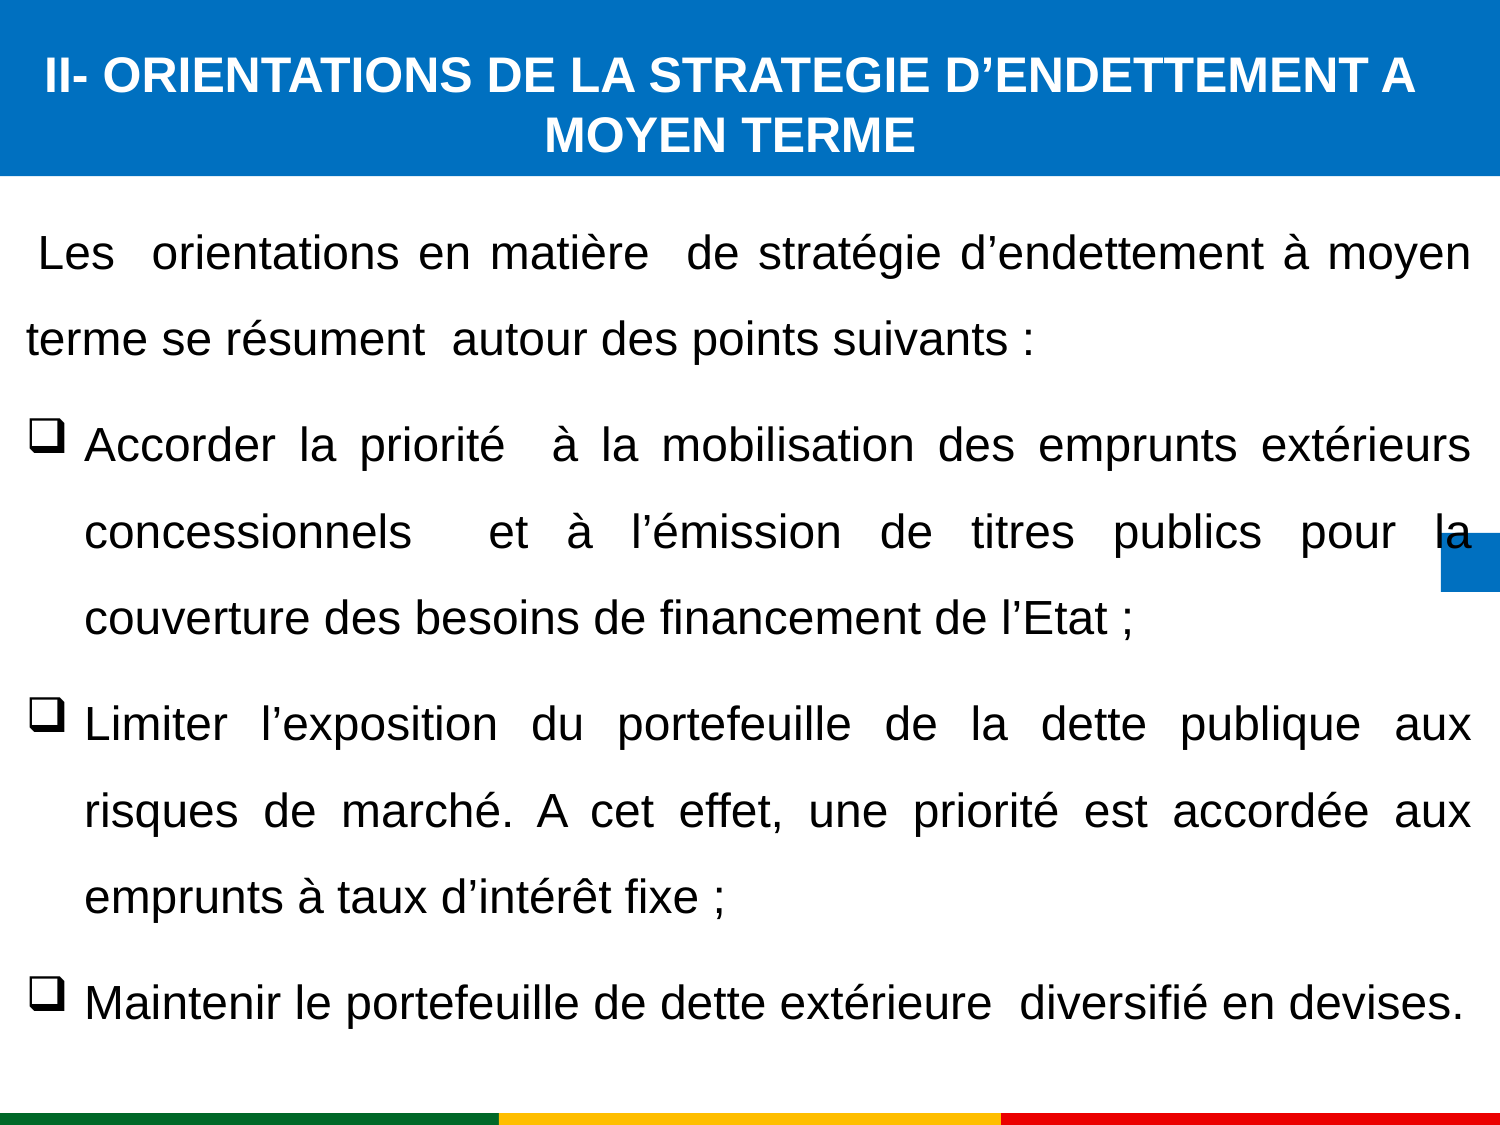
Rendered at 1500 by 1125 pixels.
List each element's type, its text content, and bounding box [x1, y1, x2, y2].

list Les orientations en matière de stratégie d’endettement à moyen terme se résument autour des points suivants : Accorder la priorité à la mobilisation des emprunts extérieurs concessionnels et à l’émission de titres publics pour la couverture des besoins de financement de l’Etat ; Limiter l’exposition du portefeuille de la dette publique aux risques de marché. A cet effet, une priorité est accordée aux emprunts à taux d’intérêt fixe ; Maintenir le portefeuille de dette extérieure diversifié en devises. [10, 184, 1490, 1090]
text_box II- ORIENTATIONS DE LA STRATEGIE D’ENDETTEMENT A MOYEN TERME [21, 35, 1439, 171]
title [0, 0, 1500, 185]
